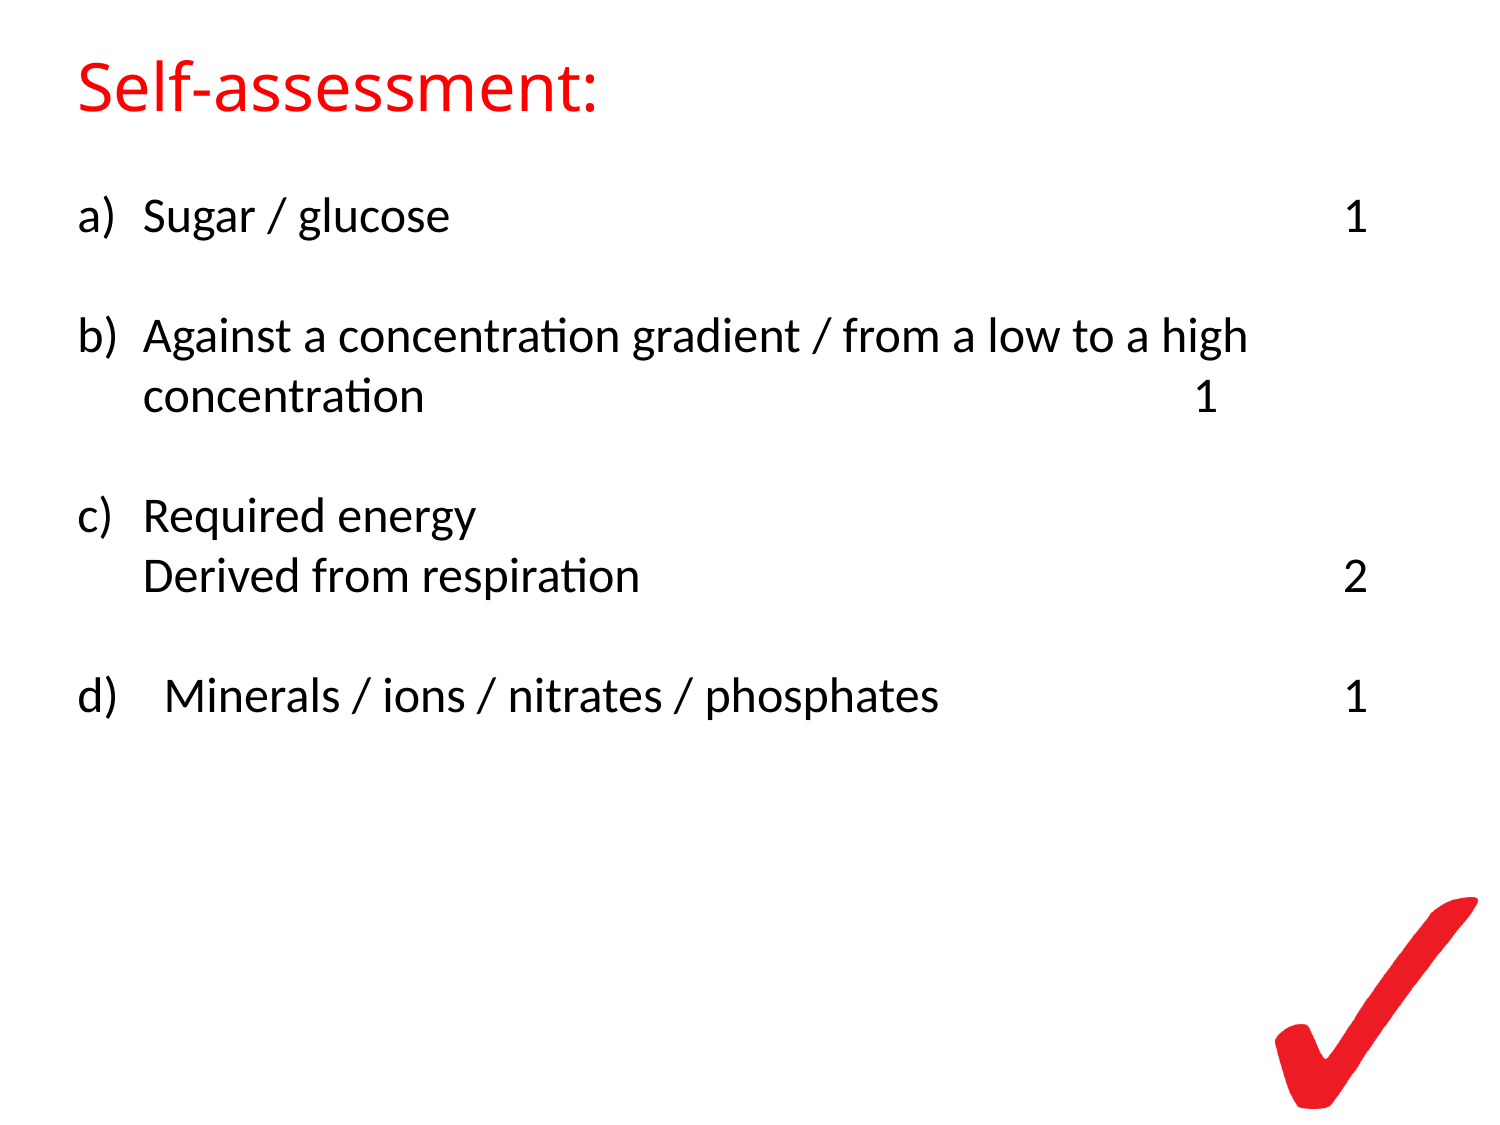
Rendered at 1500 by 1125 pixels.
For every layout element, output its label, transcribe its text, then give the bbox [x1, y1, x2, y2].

text_box Sugar / glucose 1 Against a concentration gradient / from a low to a high concentration 1 Required energy Derived from respiration 2 d) Minerals / ions / nitrates / phosphates 1 [62, 174, 1450, 910]
picture [1274, 897, 1478, 1109]
text_box Self-assessment: [62, 37, 963, 133]
